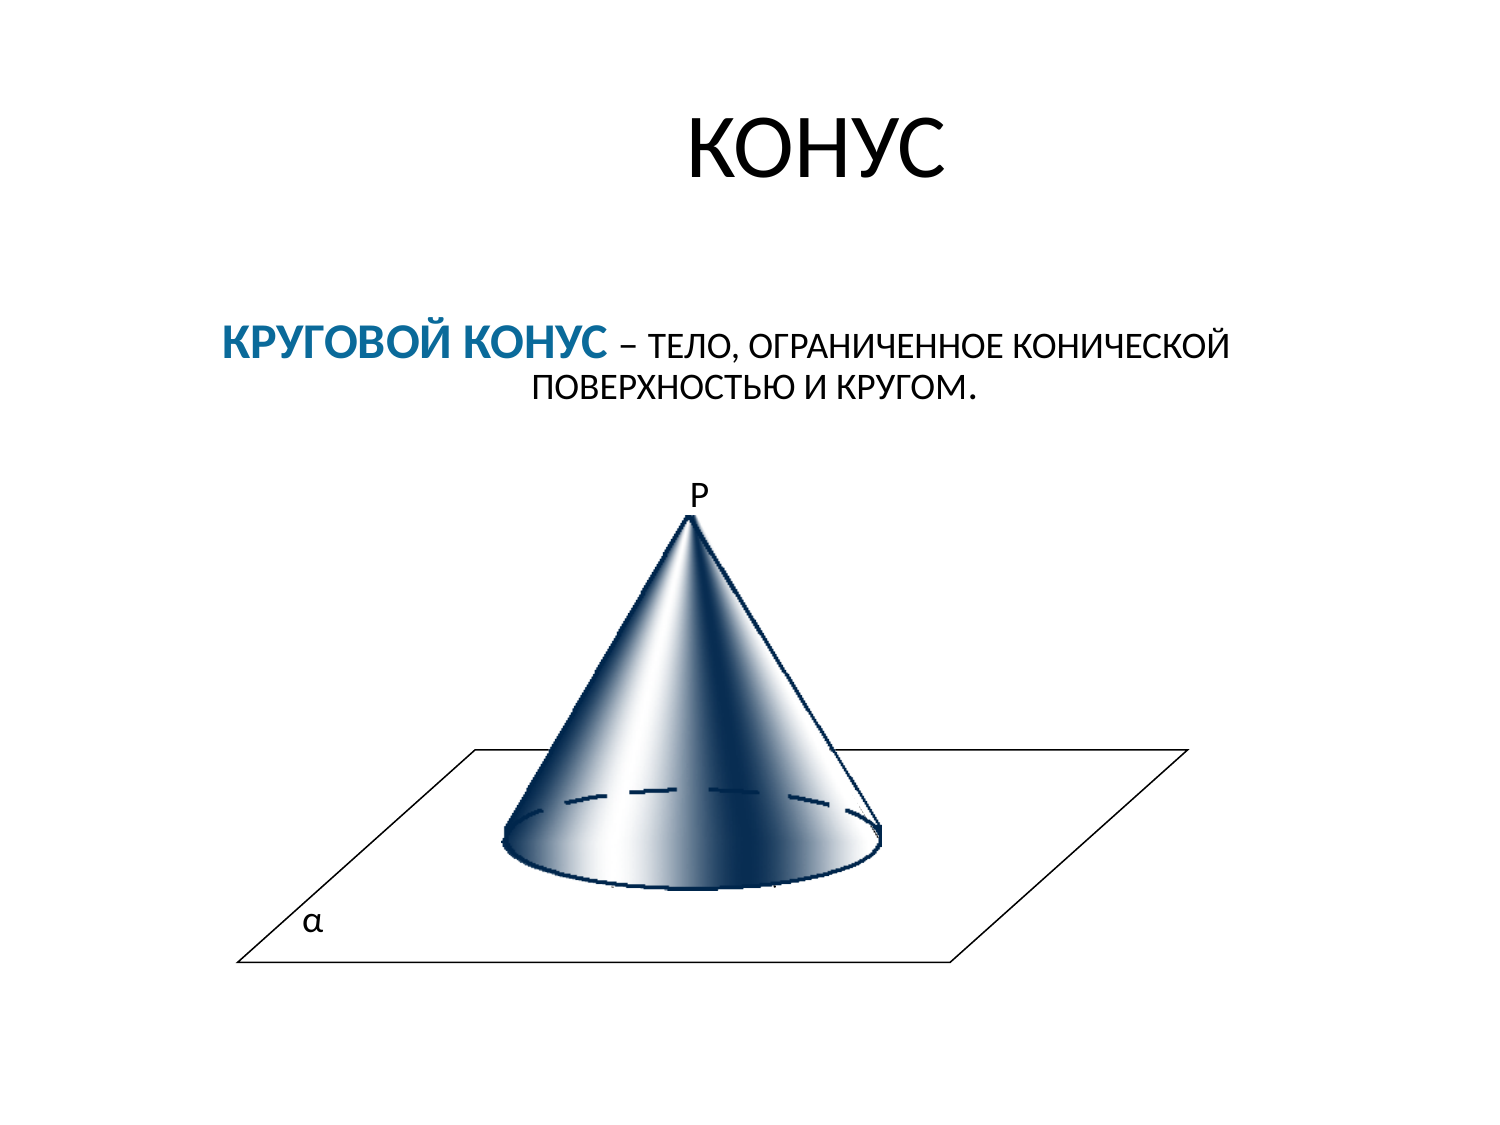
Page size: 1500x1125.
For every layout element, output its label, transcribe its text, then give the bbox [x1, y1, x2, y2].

title КОНУС [179, 46, 1455, 235]
text_box α [287, 887, 363, 948]
text_box [237, 749, 1188, 963]
text_box Р [674, 462, 763, 513]
list КРУГОВОЙ КОНУС – ТЕЛО, ОГРАНИЧЕННОЕ КОНИЧЕСКОЙ ПОВЕРХНОСТЬЮ И КРУГОМ. [112, 312, 1341, 1000]
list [501, 515, 882, 891]
